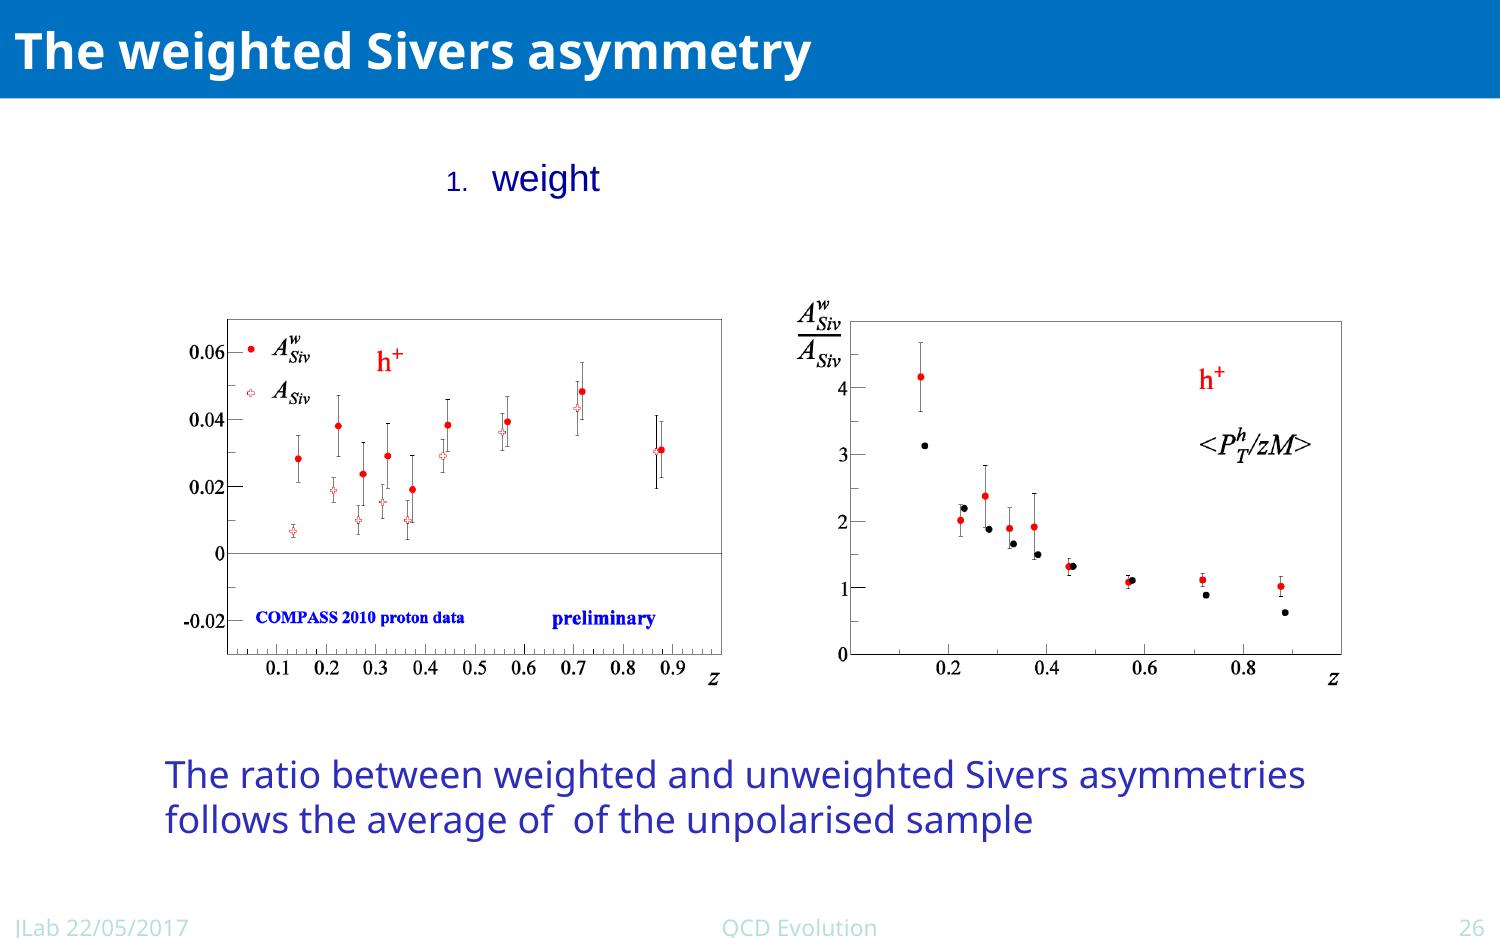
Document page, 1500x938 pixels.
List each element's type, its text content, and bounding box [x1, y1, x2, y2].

title The weighted Sivers asymmetry [0, 12, 1500, 87]
footer QCD Evolution [562, 906, 1038, 932]
picture [780, 292, 1352, 691]
picture [183, 305, 726, 691]
slide_number 26 [1374, 906, 1500, 932]
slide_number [0, 906, 350, 932]
